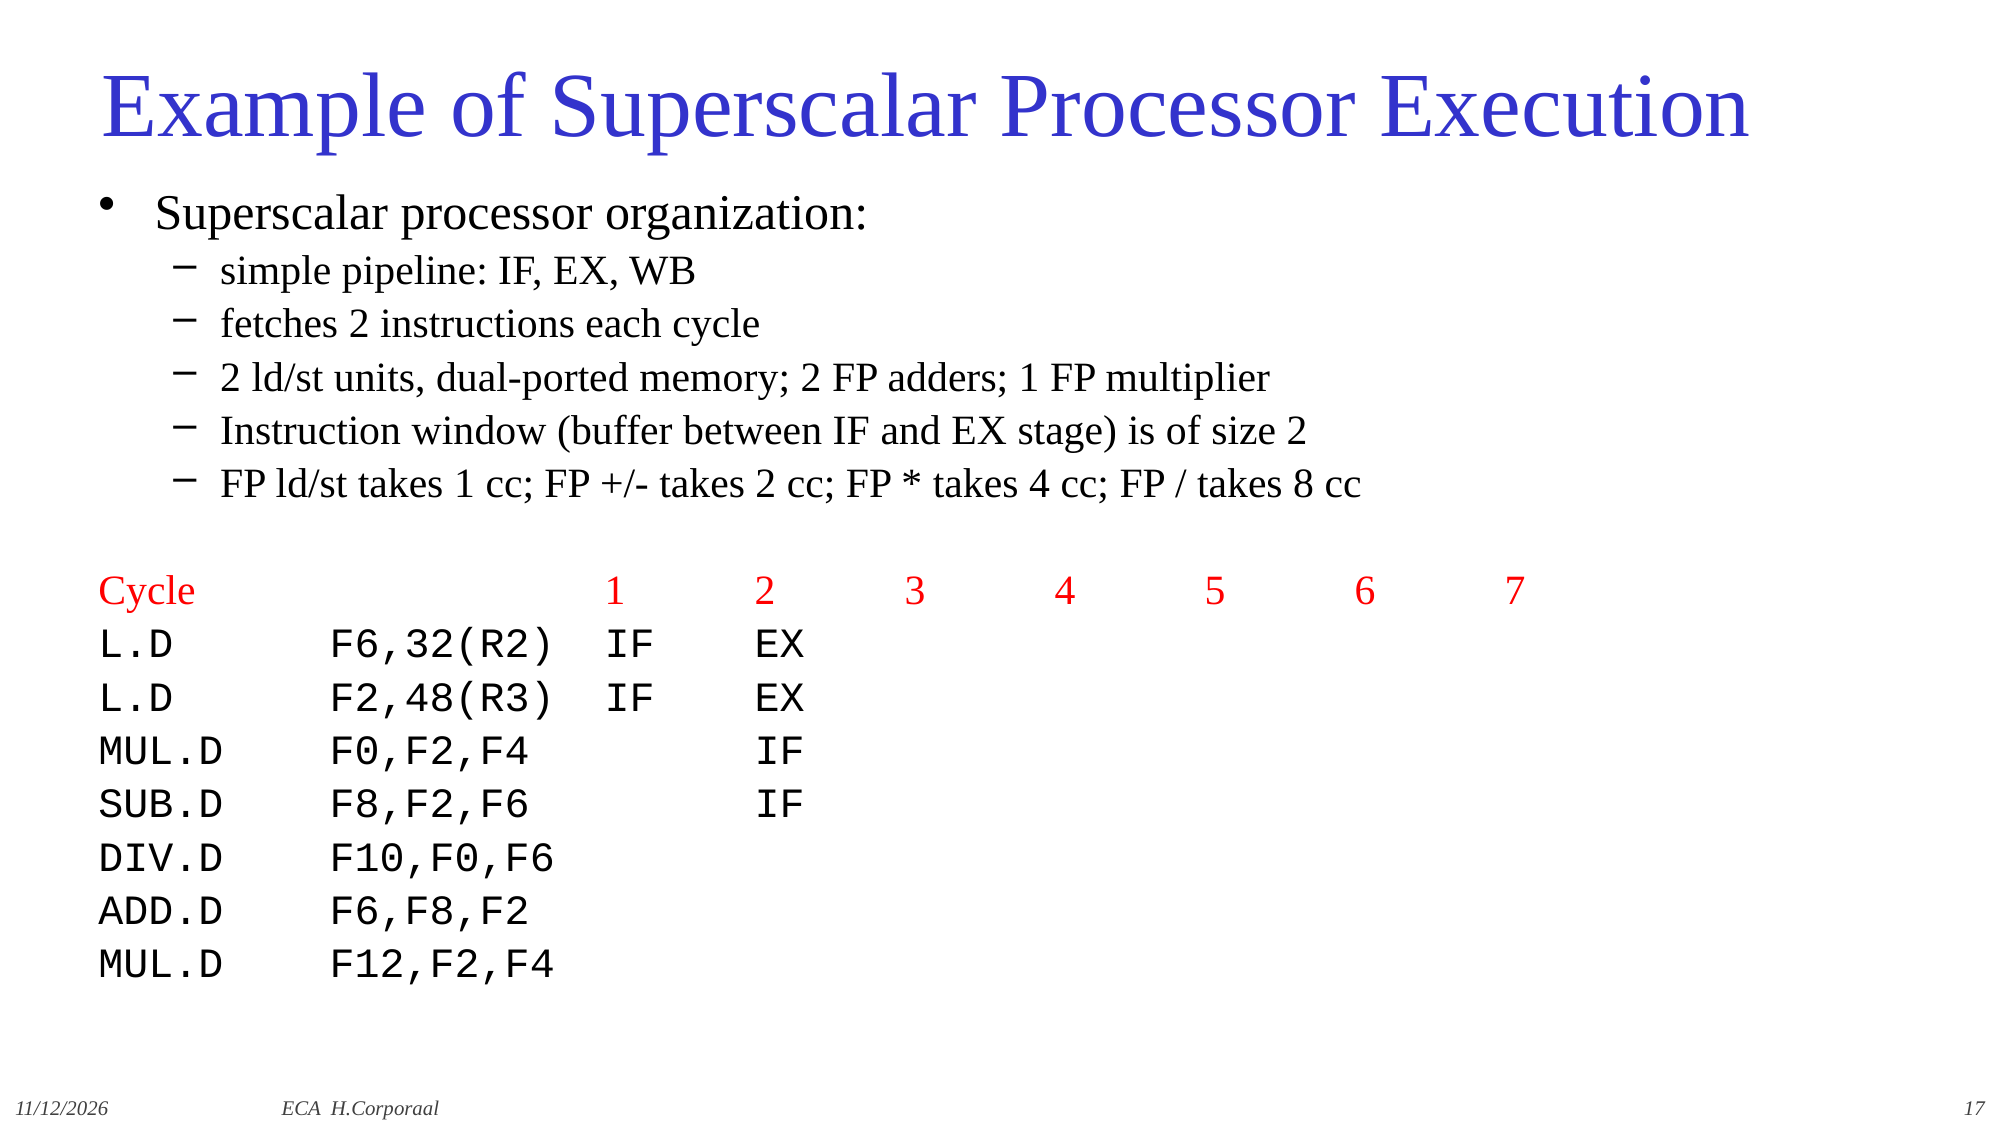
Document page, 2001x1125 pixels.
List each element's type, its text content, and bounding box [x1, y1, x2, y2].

slide_number 17 [1583, 1087, 2000, 1125]
footer ECA H.Corporaal [266, 1087, 901, 1125]
title Example of Superscalar Processor Execution [86, 36, 1954, 163]
list Superscalar processor organization: simple pipeline: IF, EX, WB fetches 2 instructions each cycle 2 ld/st units, dual-ported memory; 2 FP adders; 1 FP multiplier Instruction window (buffer between IF and EX stage) is of size 2 FP ld/st takes 1 cc; FP +/- takes 2 cc; FP * takes 4 cc; FP / takes 8 cc Cycle 1 2 3 4 5 6 7 L.D F6,32(R2) IF EX L.D F2,48(R3) IF EX MUL.D F0,F2,F4 IF SUB.D F8,F2,F6 IF DIV.D F10,F0,F6 ADD.D F6,F8,F2 MUL.D F12,F2,F4 [83, 178, 1951, 1065]
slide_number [0, 1087, 266, 1125]
